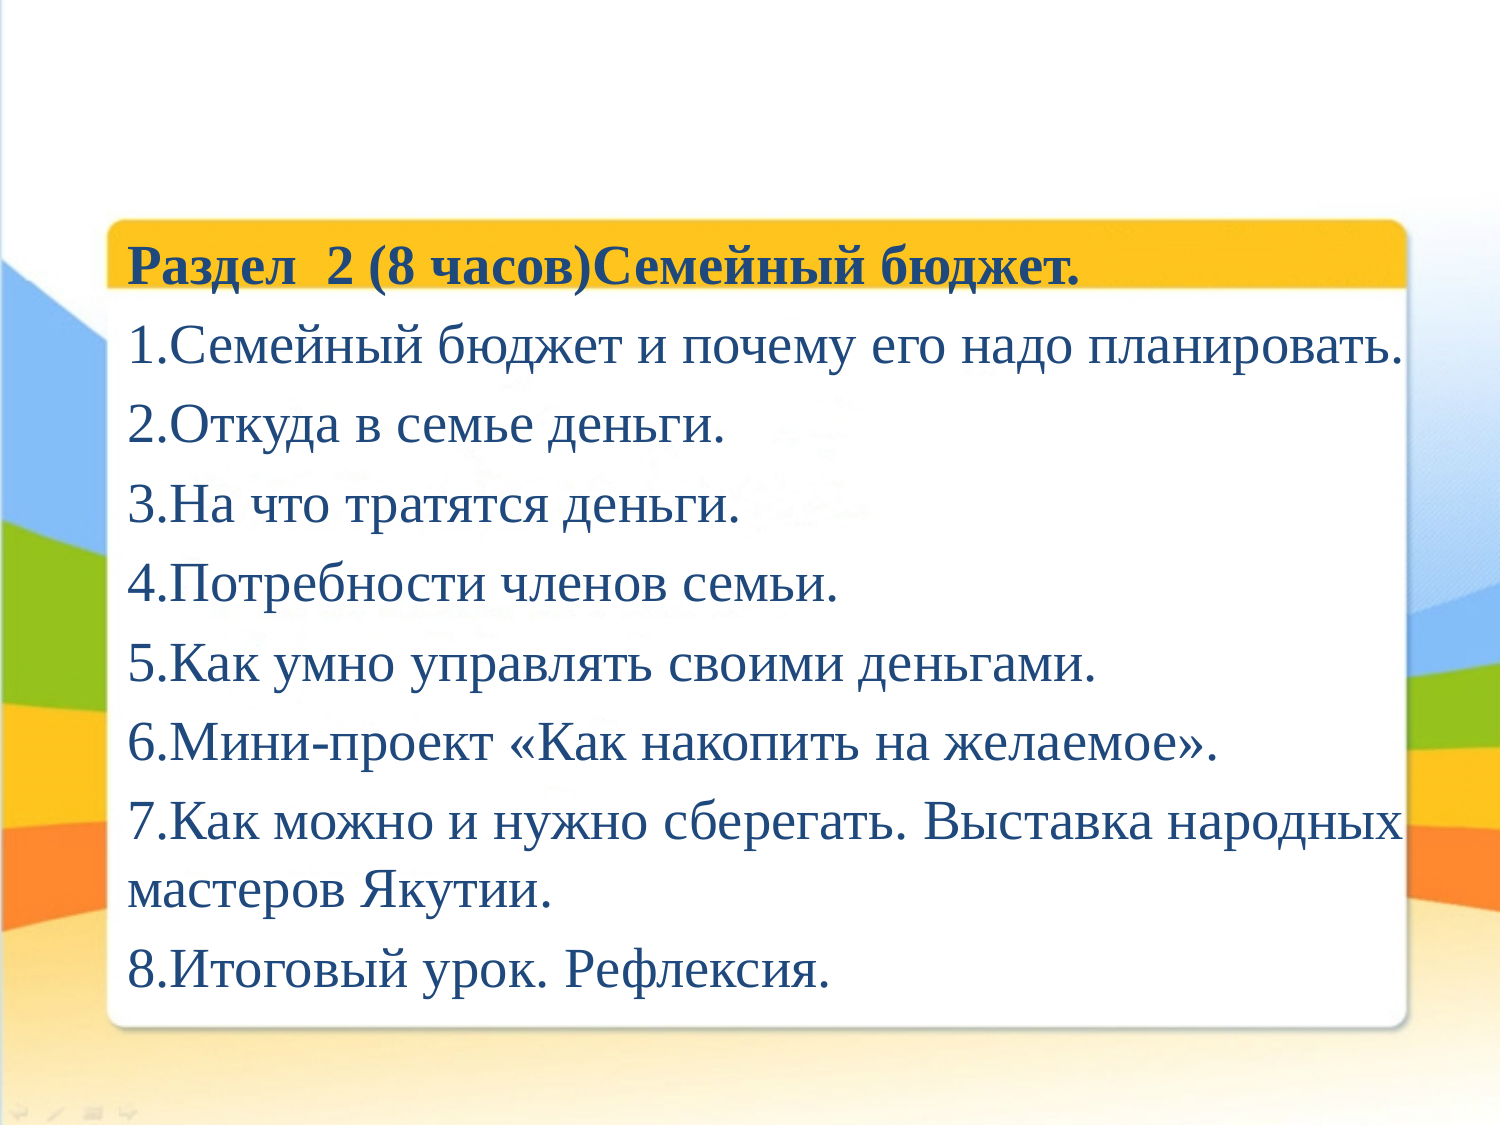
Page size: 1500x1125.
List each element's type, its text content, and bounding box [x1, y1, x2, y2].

picture [0, 0, 1500, 1125]
list Раздел 2 (8 часов)Семейный бюджет. 1.Семейный бюджет и почему его надо планировать. 2.Откуда в семье деньги. 3.На что тратятся деньги. 4.Потребности членов семьи. 5.Как умно управлять своими деньгами. 6.Мини-проект «Как накопить на желаемое». 7.Как можно и нужно сберегать. Выставка народных мастеров Якутии. 8.Итоговый урок. Рефлексия. [112, 219, 1425, 1029]
